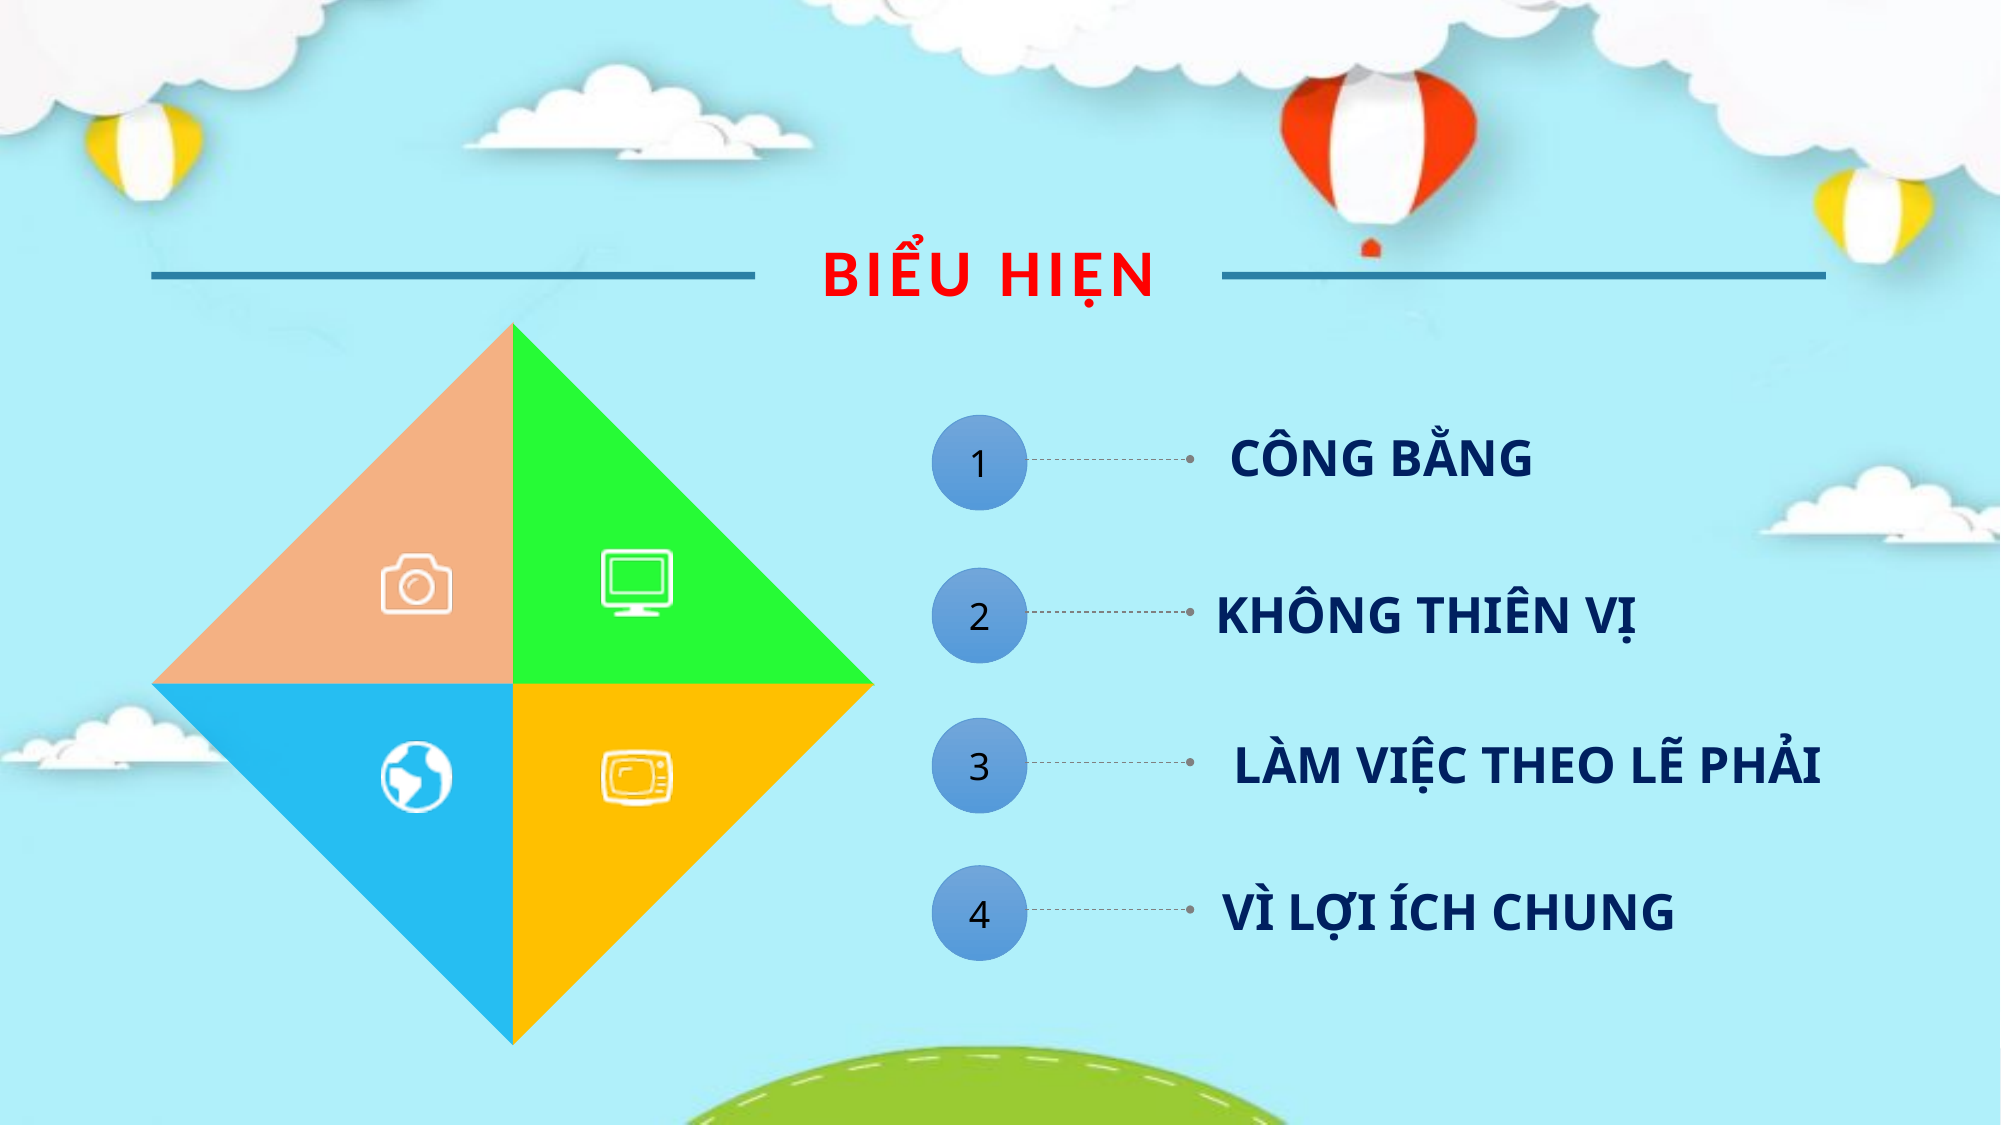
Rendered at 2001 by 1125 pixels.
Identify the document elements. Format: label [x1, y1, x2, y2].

picture [0, 0, 2001, 1125]
text_box [151, 321, 875, 1046]
text_box [151, 229, 1826, 311]
